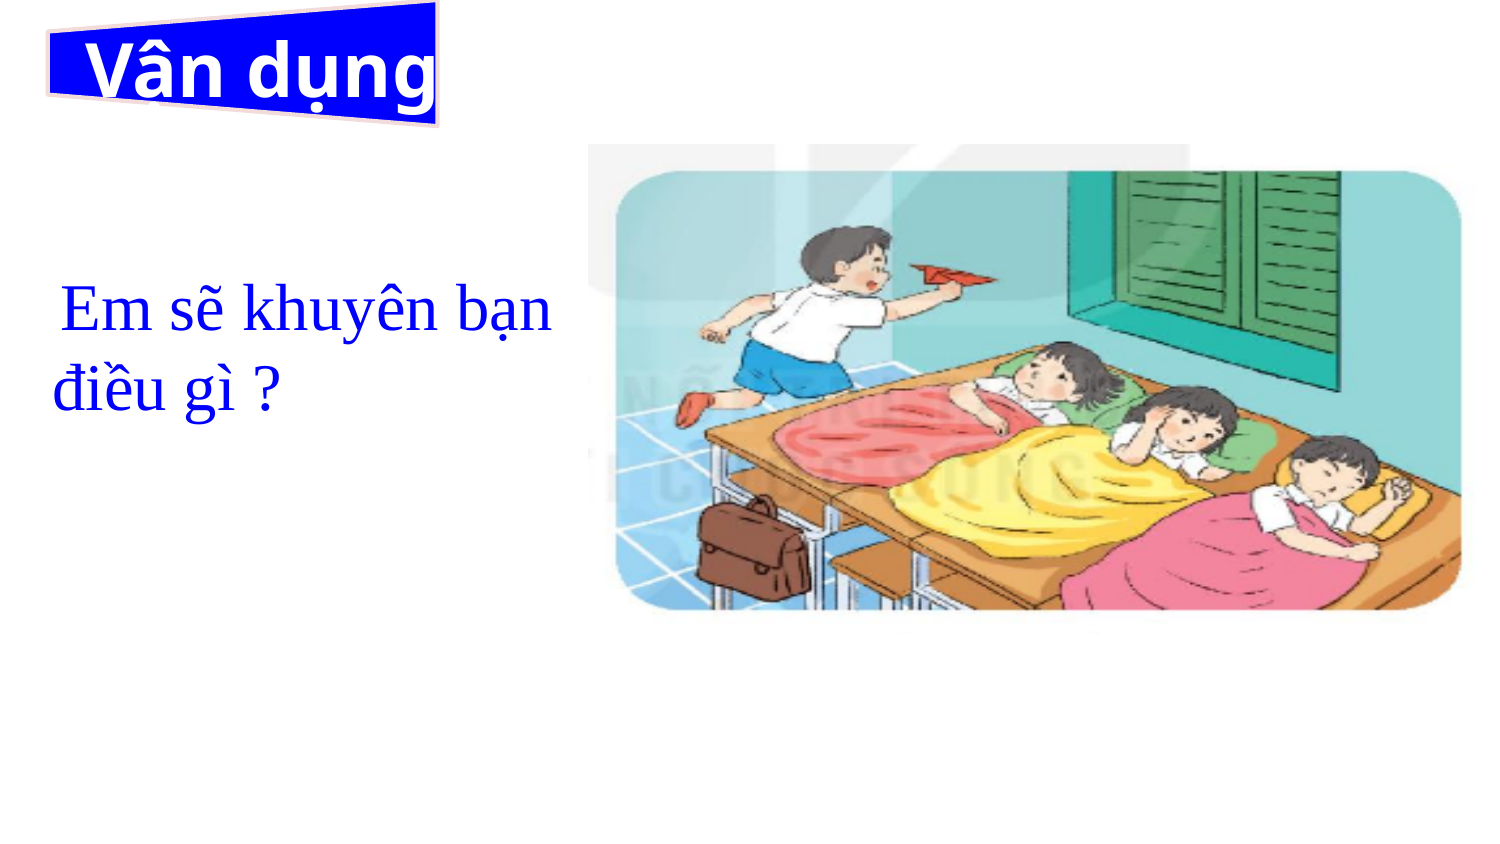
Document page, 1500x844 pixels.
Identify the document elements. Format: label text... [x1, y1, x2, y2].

picture [588, 144, 1496, 634]
title Vận dụng [0, 0, 738, 141]
text_box Em sẽ khuyên bạn điều gì ? [37, 256, 576, 432]
